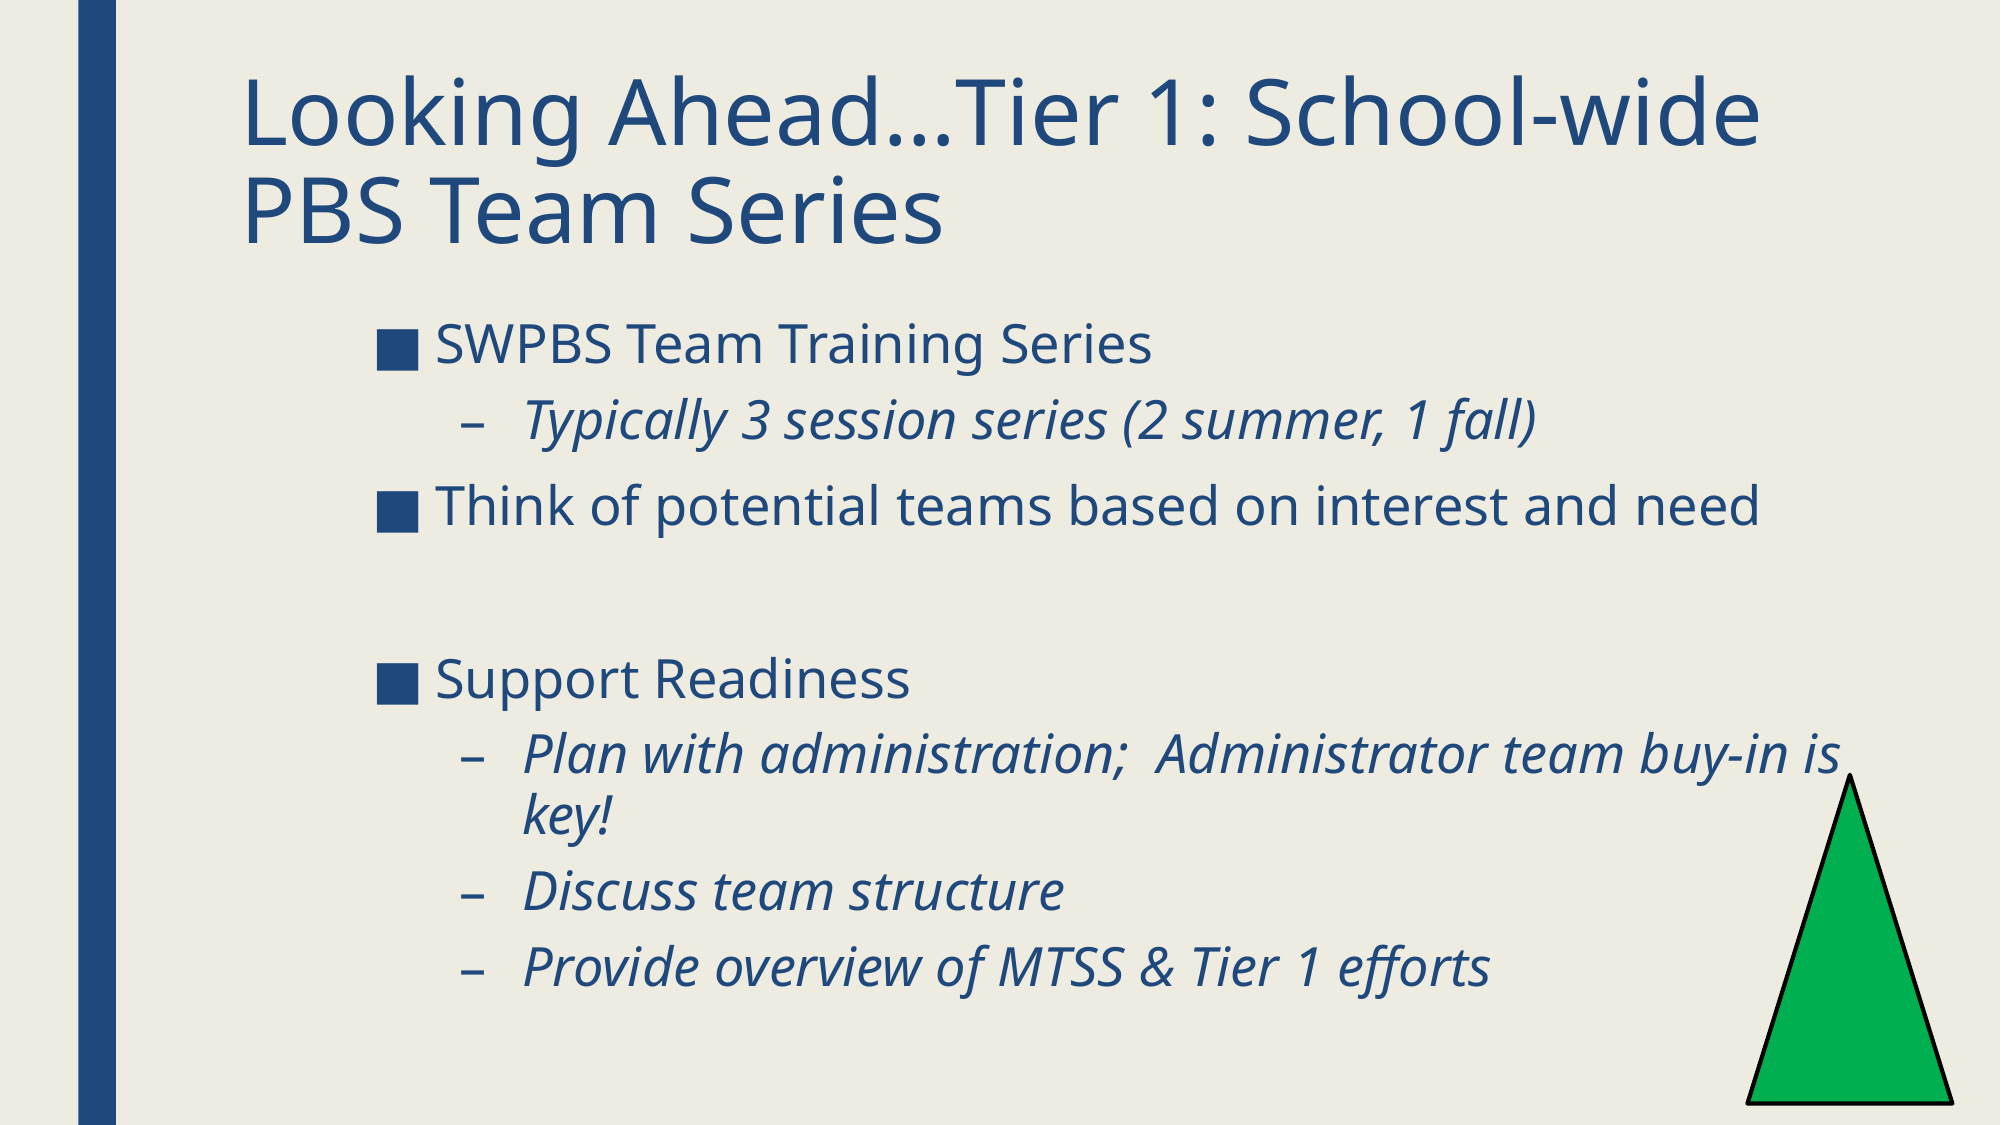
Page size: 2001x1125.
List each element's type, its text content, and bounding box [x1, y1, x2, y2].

text_box [1747, 774, 1953, 1104]
list SWPBS Team Training Series Typically 3 session series (2 summer, 1 fall) Think of potential teams based on interest and need Support Readiness Plan with administration; Administrator team buy-in is key! Discuss team structure Provide overview of MTSS & Tier 1 efforts [357, 307, 1875, 1052]
title Looking Ahead…Tier 1: School-wide PBS Team Series [225, 59, 1800, 304]
